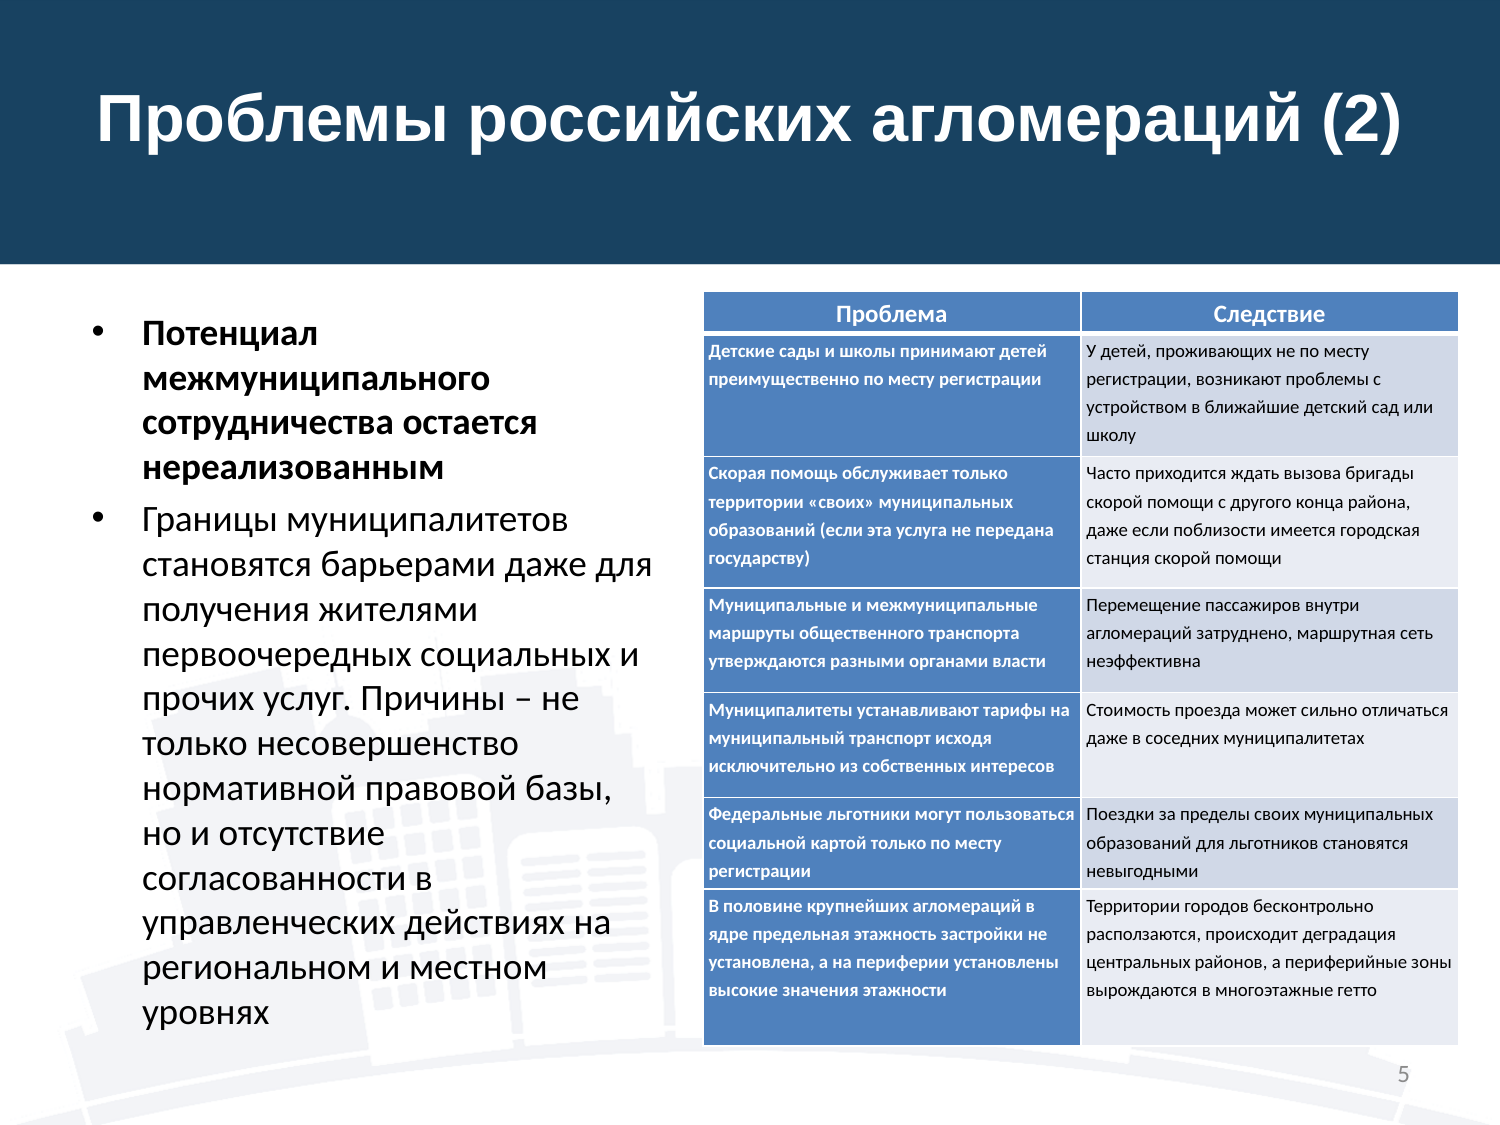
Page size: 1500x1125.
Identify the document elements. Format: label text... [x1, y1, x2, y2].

table_header Следствие [1082, 292, 1458, 331]
table_cell Стоимость проезда может сильно отличаться даже в соседних муниципалитетах [1082, 693, 1458, 797]
picture [0, 0, 1500, 1125]
table_cell Скорая помощь обслуживает только территории «своих» муниципальных образований (если эта услуга не передана государству) [704, 457, 1080, 587]
table_cell В половине крупнейших агломераций в ядре предельная этажность застройки не установлена, а на периферии установлены высокие значения этажности [704, 890, 1080, 1045]
table_cell Детские сады и школы принимают детей преимущественно по месту регистрации [704, 336, 1080, 456]
table_header Проблема [704, 292, 1080, 331]
table_cell Часто приходится ждать вызова бригады скорой помощи с другого конца района, даже если поблизости имеется городская станция скорой помощи [1082, 457, 1458, 587]
table_cell Муниципальные и межмуниципальные маршруты общественного транспорта утверждаются разными органами власти [704, 589, 1080, 692]
table_cell Территории городов бесконтрольно расползаются, происходит деградация центральных районов, а периферийные зоны вырождаются в многоэтажные гетто [1082, 890, 1458, 1045]
table_cell Перемещение пассажиров внутри агломераций затруднено, маршрутная сеть неэффективна [1082, 589, 1458, 692]
list Потенциал межмуниципального сотрудничества остается нереализованным Границы муниципалитетов становятся барьерами даже для получения жителями первоочередных социальных и прочих услуг. Причины – не только несовершенство нормативной правовой базы, но и отсутствие согласованности в управленческих действиях на региональном и местном уровнях [76, 300, 669, 1047]
table_cell У детей, проживающих не по месту регистрации, возникают проблемы с устройством в ближайшие детский сад или школу [1082, 336, 1458, 456]
table_cell Поездки за пределы своих муниципальных образований для льготников становятся невыгодными [1082, 798, 1458, 888]
slide_number 5 [1074, 1047, 1425, 1103]
table_cell Федеральные льготники могут пользоваться социальной картой только по месту регистрации [704, 798, 1080, 888]
table_cell Муниципалитеты устанавливают тарифы на муниципальный транспорт исходя исключительно из собственных интересов [704, 693, 1080, 797]
title Проблемы российских агломераций (2) [75, 45, 1425, 185]
